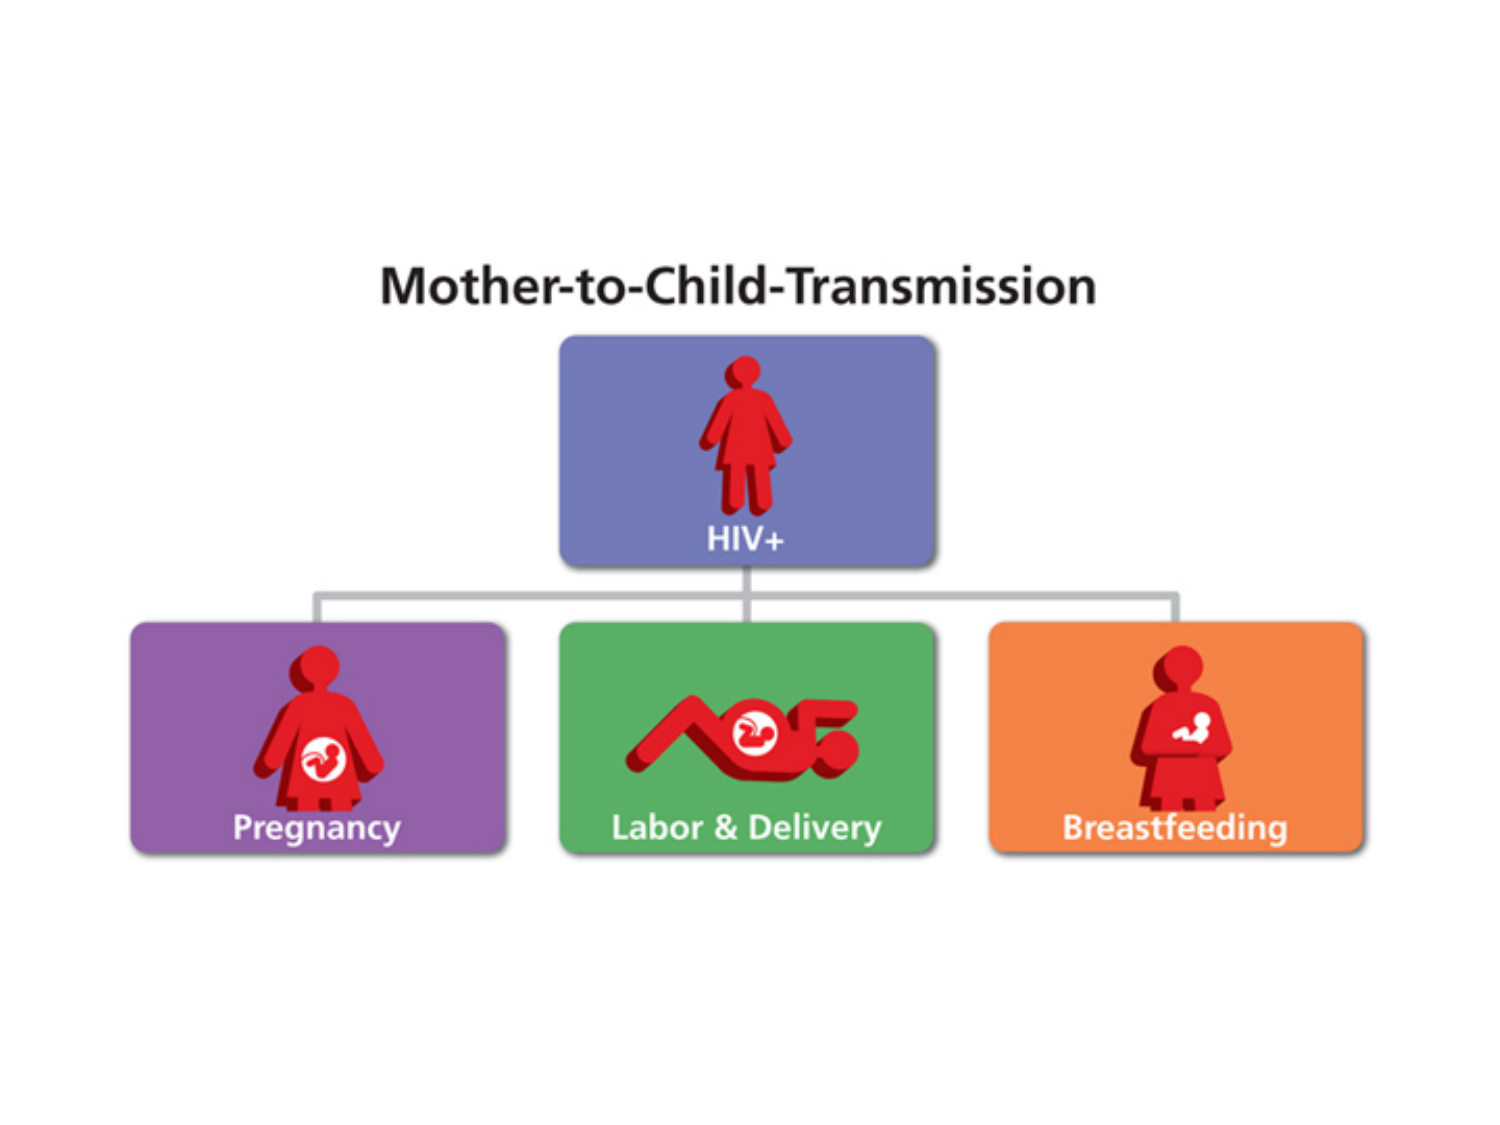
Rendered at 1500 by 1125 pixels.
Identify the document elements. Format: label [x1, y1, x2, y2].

picture [124, 260, 1376, 865]
